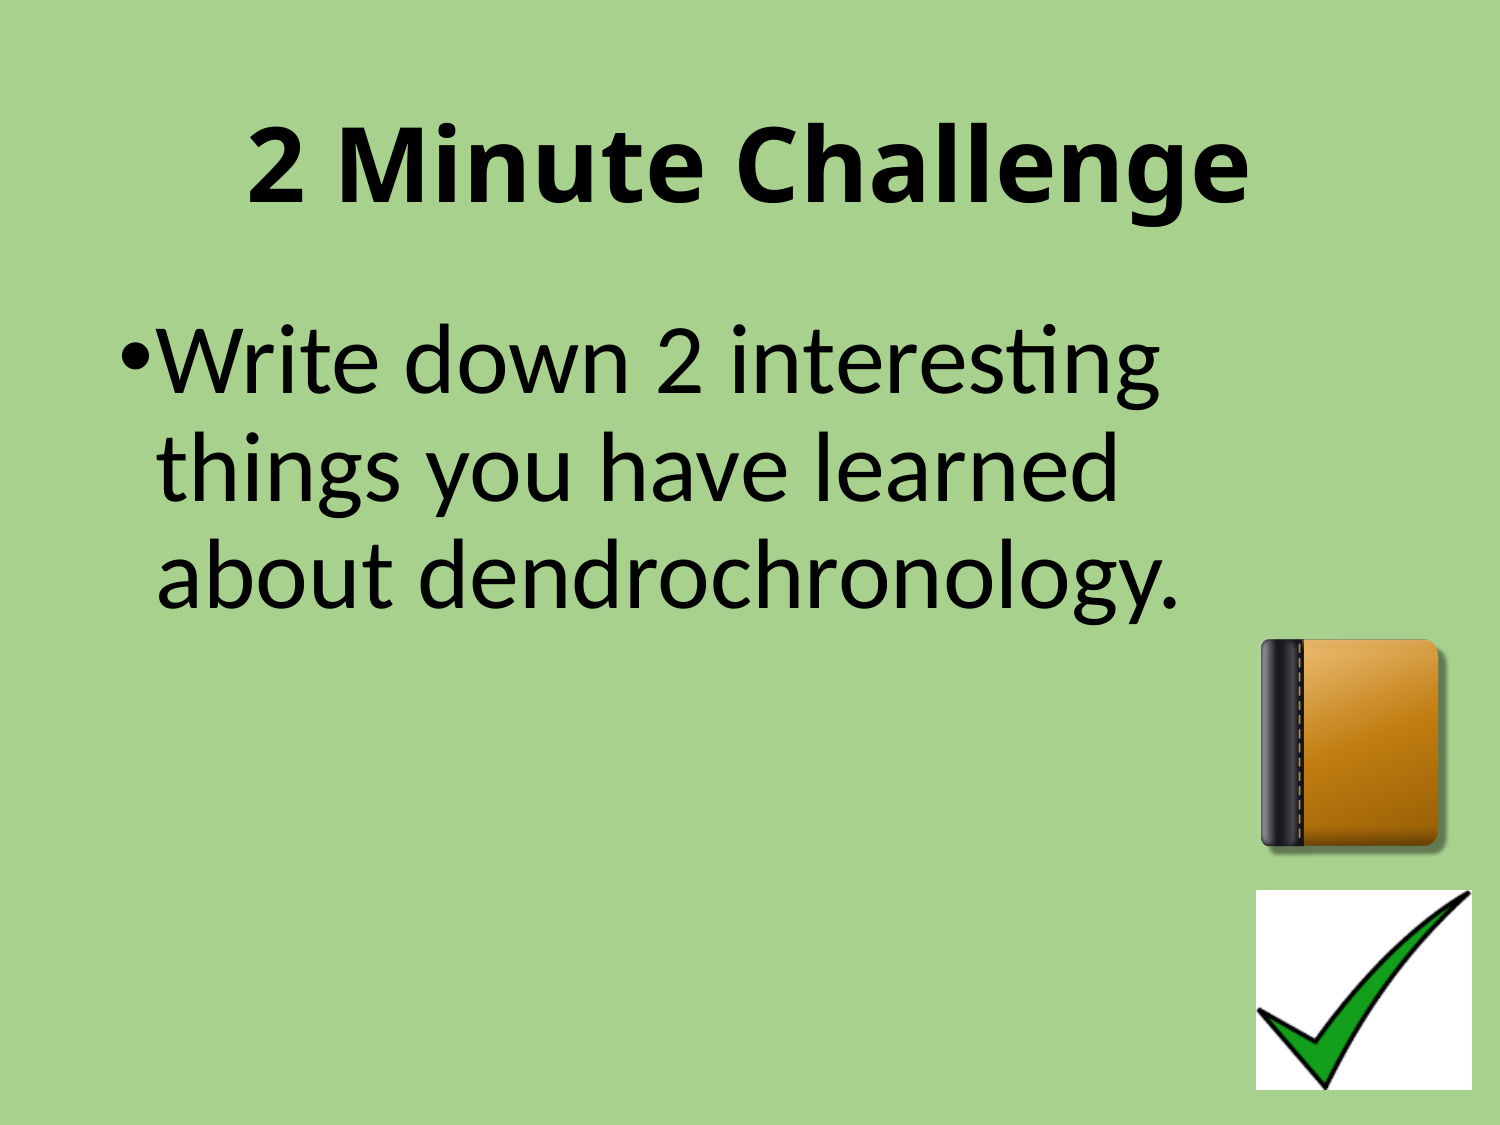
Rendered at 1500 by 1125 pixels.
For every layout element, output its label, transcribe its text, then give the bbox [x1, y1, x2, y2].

list Write down 2 interesting things you have learned about dendrochronology. [103, 299, 1397, 1014]
title 2 Minute Challenge [103, 59, 1397, 278]
picture [1256, 633, 1451, 859]
picture [1256, 890, 1472, 1090]
